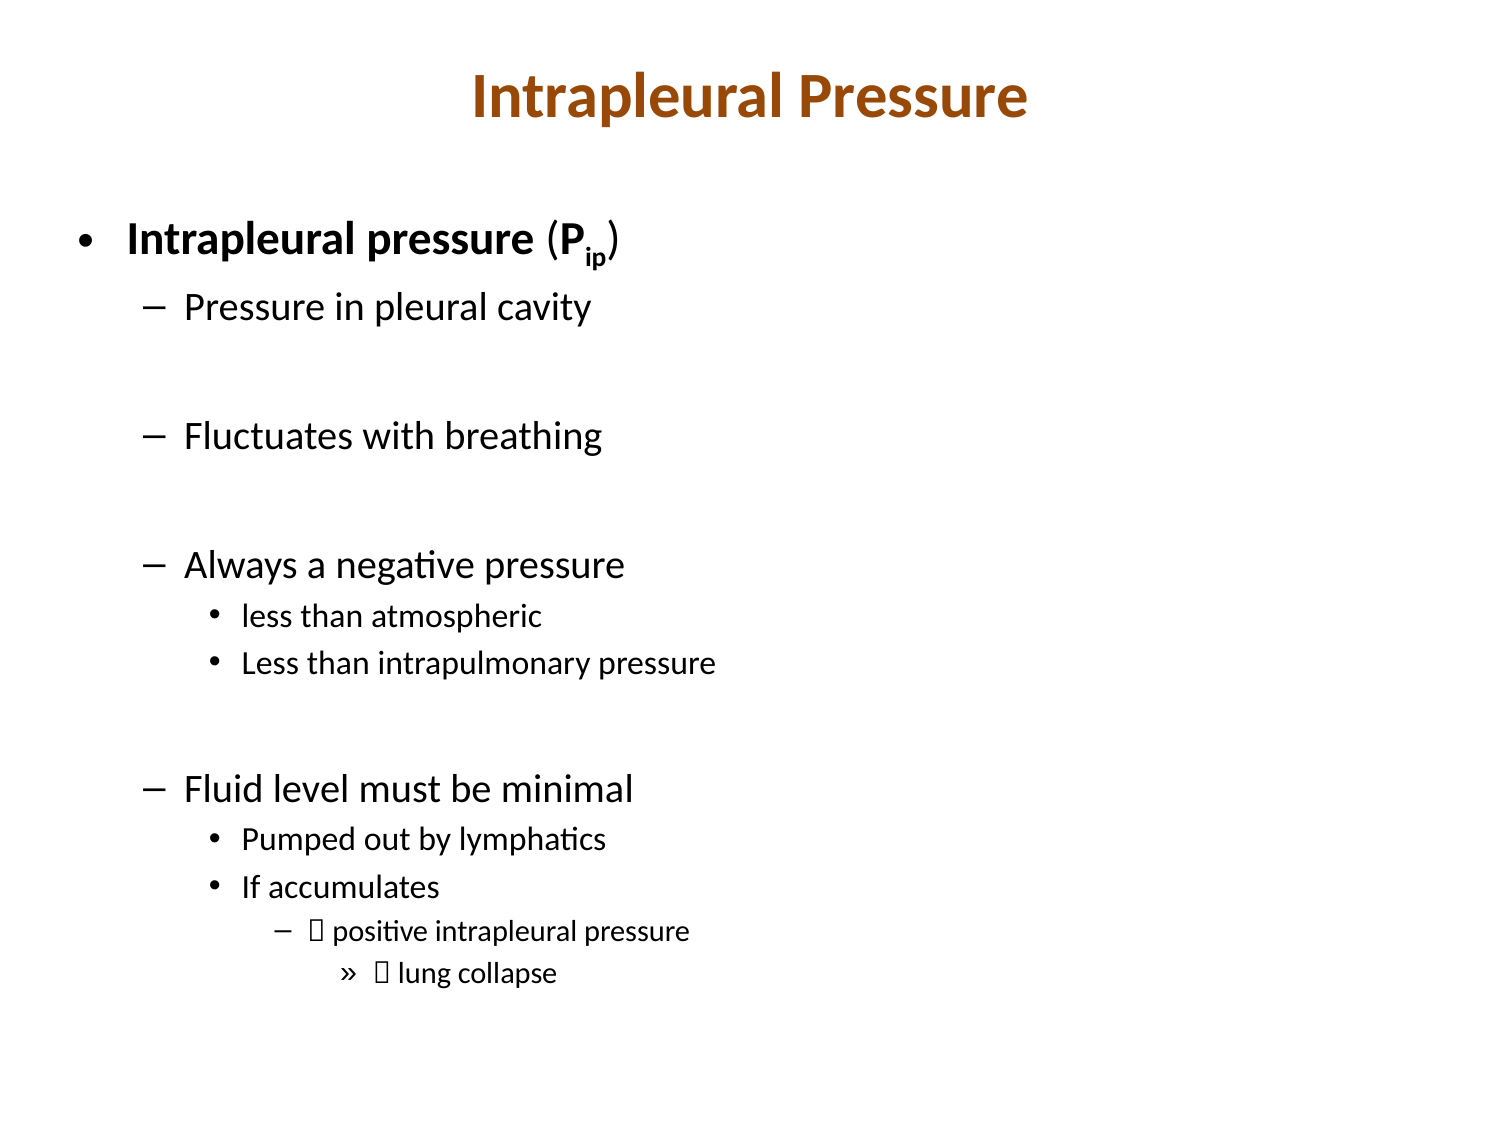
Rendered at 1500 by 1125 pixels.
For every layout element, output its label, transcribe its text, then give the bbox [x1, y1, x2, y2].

list Intrapleural pressure (Pip) Pressure in pleural cavity Fluctuates with breathing Always a negative pressure less than atmospheric Less than intrapulmonary pressure Fluid level must be minimal Pumped out by lymphatics If accumulates  positive intrapleural pressure  lung collapse [62, 200, 1450, 1005]
title Intrapleural Pressure [75, 45, 1425, 138]
